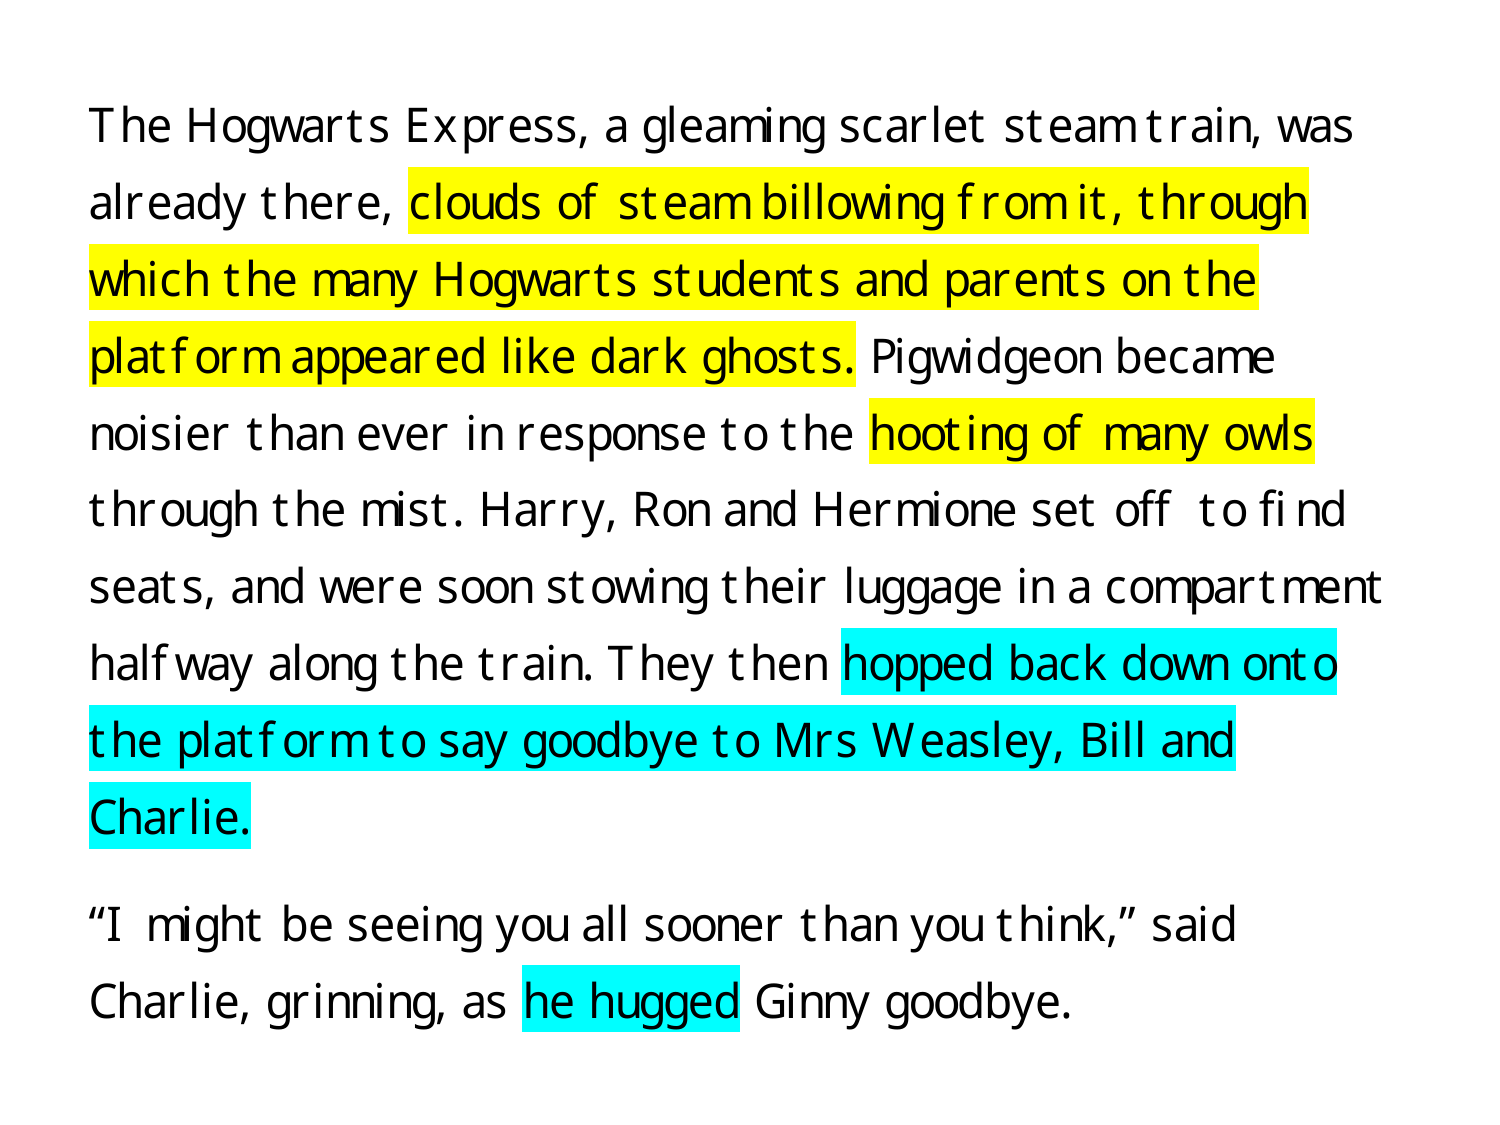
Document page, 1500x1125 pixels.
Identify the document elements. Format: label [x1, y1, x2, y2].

list [88, 89, 1389, 1071]
